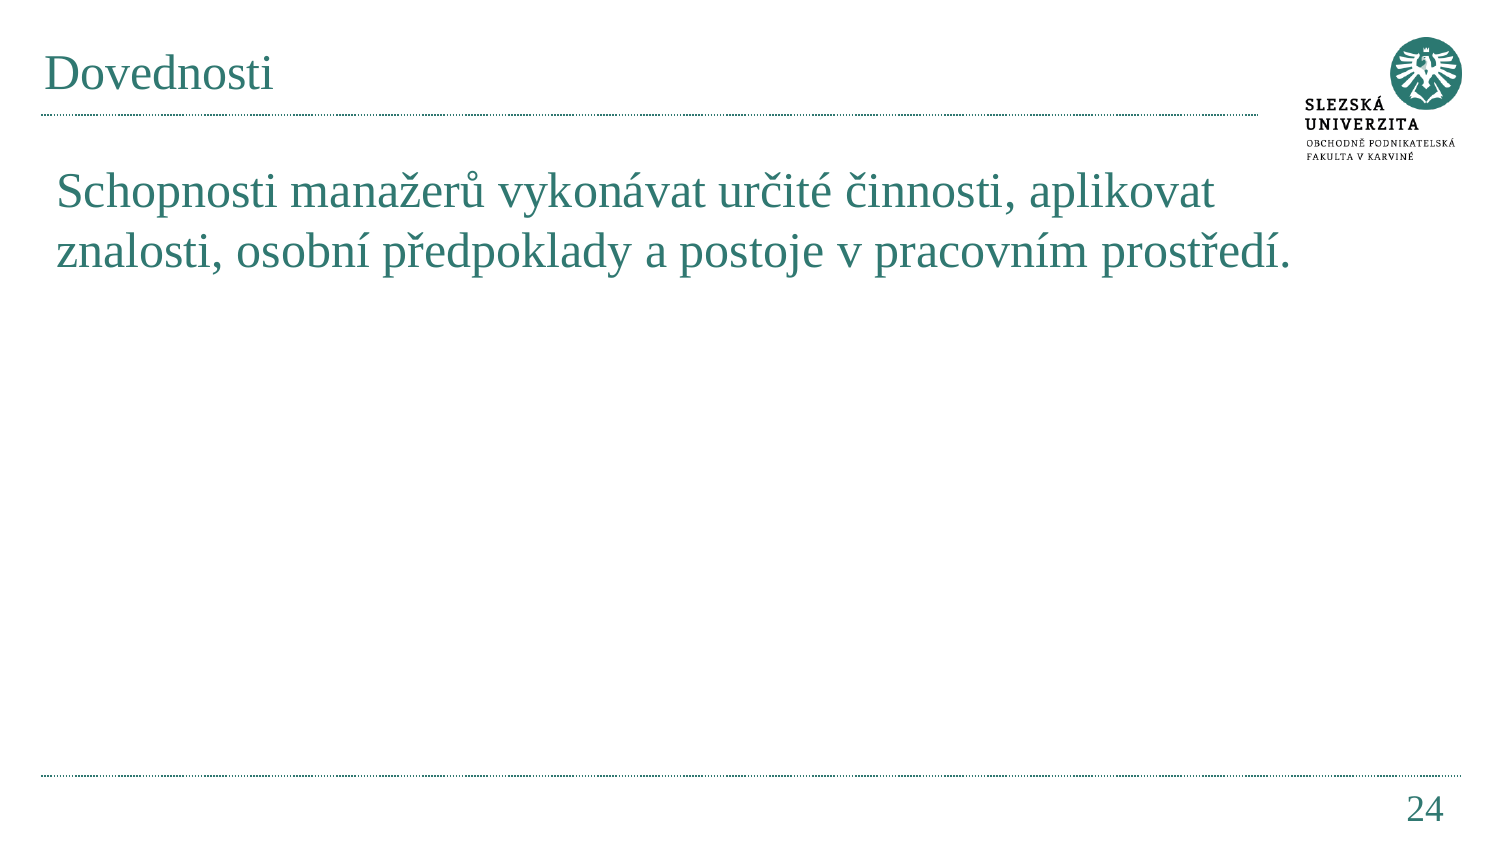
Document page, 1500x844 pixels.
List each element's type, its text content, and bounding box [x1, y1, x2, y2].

slide_number 24 [1281, 776, 1459, 822]
list Schopnosti manažerů vykonávat určité činnosti, aplikovat znalosti, osobní předpoklady a postoje v pracovním prostředí. [41, 150, 1400, 729]
picture [1305, 37, 1462, 160]
text_box [64, 114, 1010, 351]
title Dovednosti [29, 32, 668, 116]
